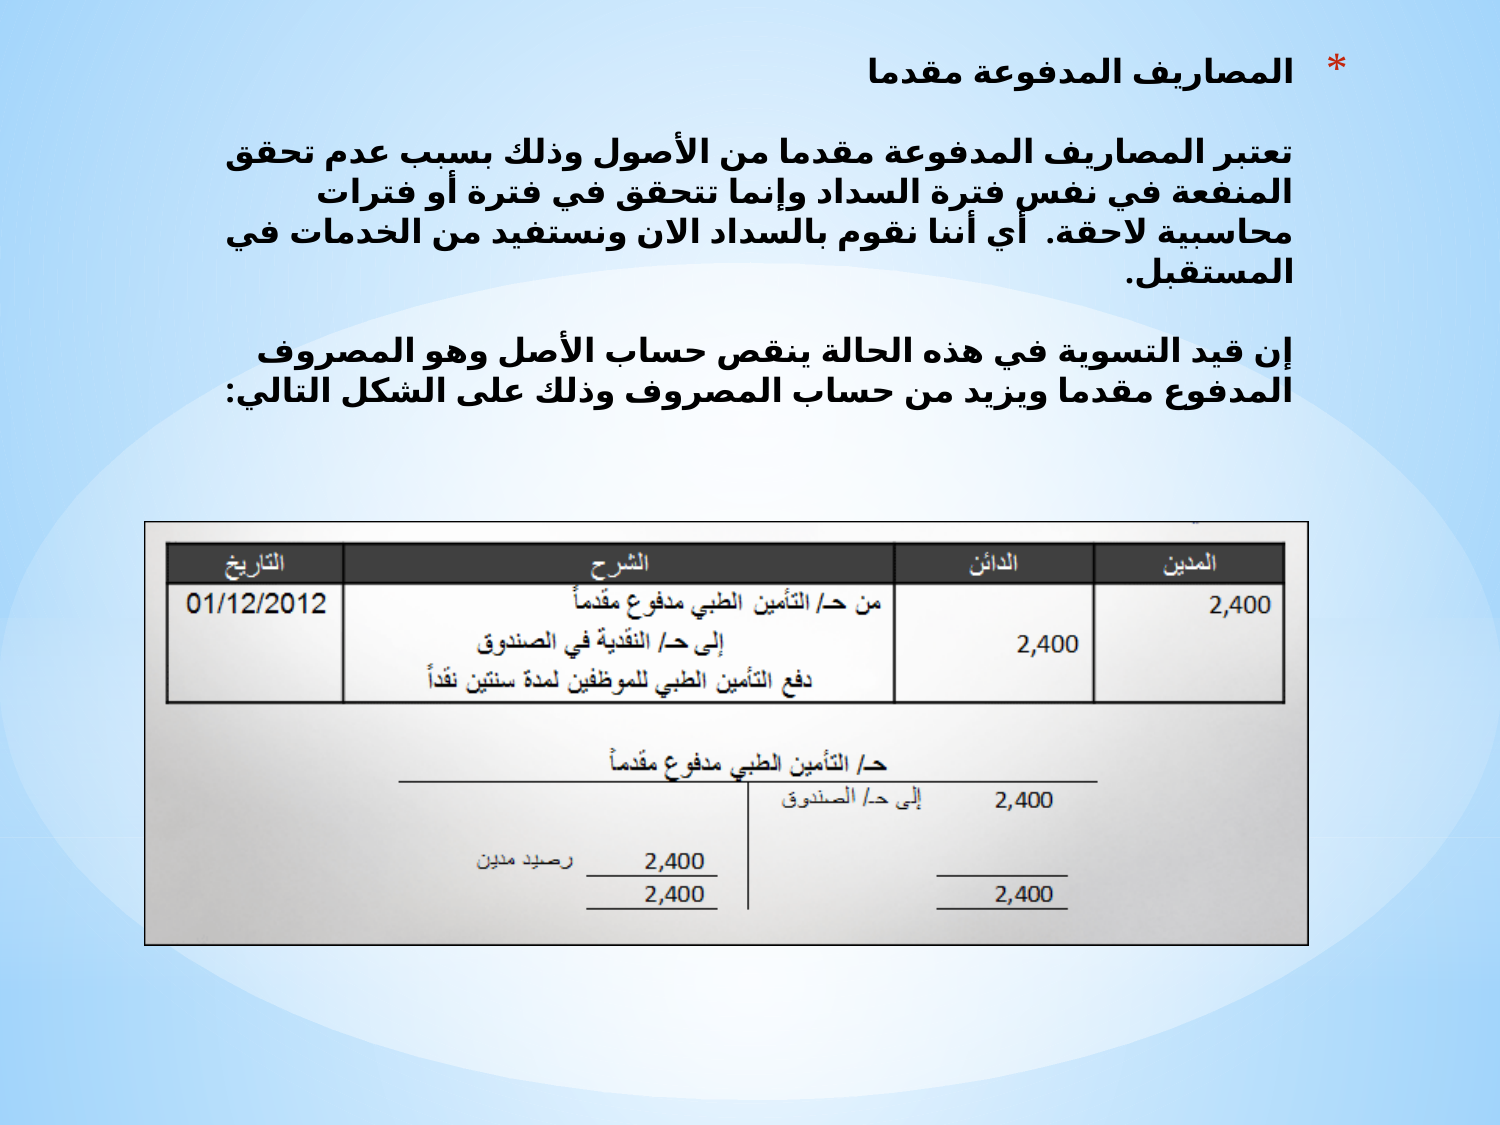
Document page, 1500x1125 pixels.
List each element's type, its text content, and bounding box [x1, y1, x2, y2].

title المصاريف المدفوعة مقدما تعتبر المصاريف المدفوعة مقدما من الأصول وذلك بسبب عدم تحقق المنفعة في نفس فترة السداد وإنما تتحقق في فترة أو فترات محاسبية لاحقة. أي أننا نقوم بالسداد الان ونستفيد من الخدمات في المستقبل. إن قيد التسوية في هذه الحالة ينقص حساب الأصل وهو المصروف المدفوع مقدما ويزيد من حساب المصروف وذلك على الشكل التالي: [171, 42, 1363, 480]
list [144, 521, 1309, 946]
